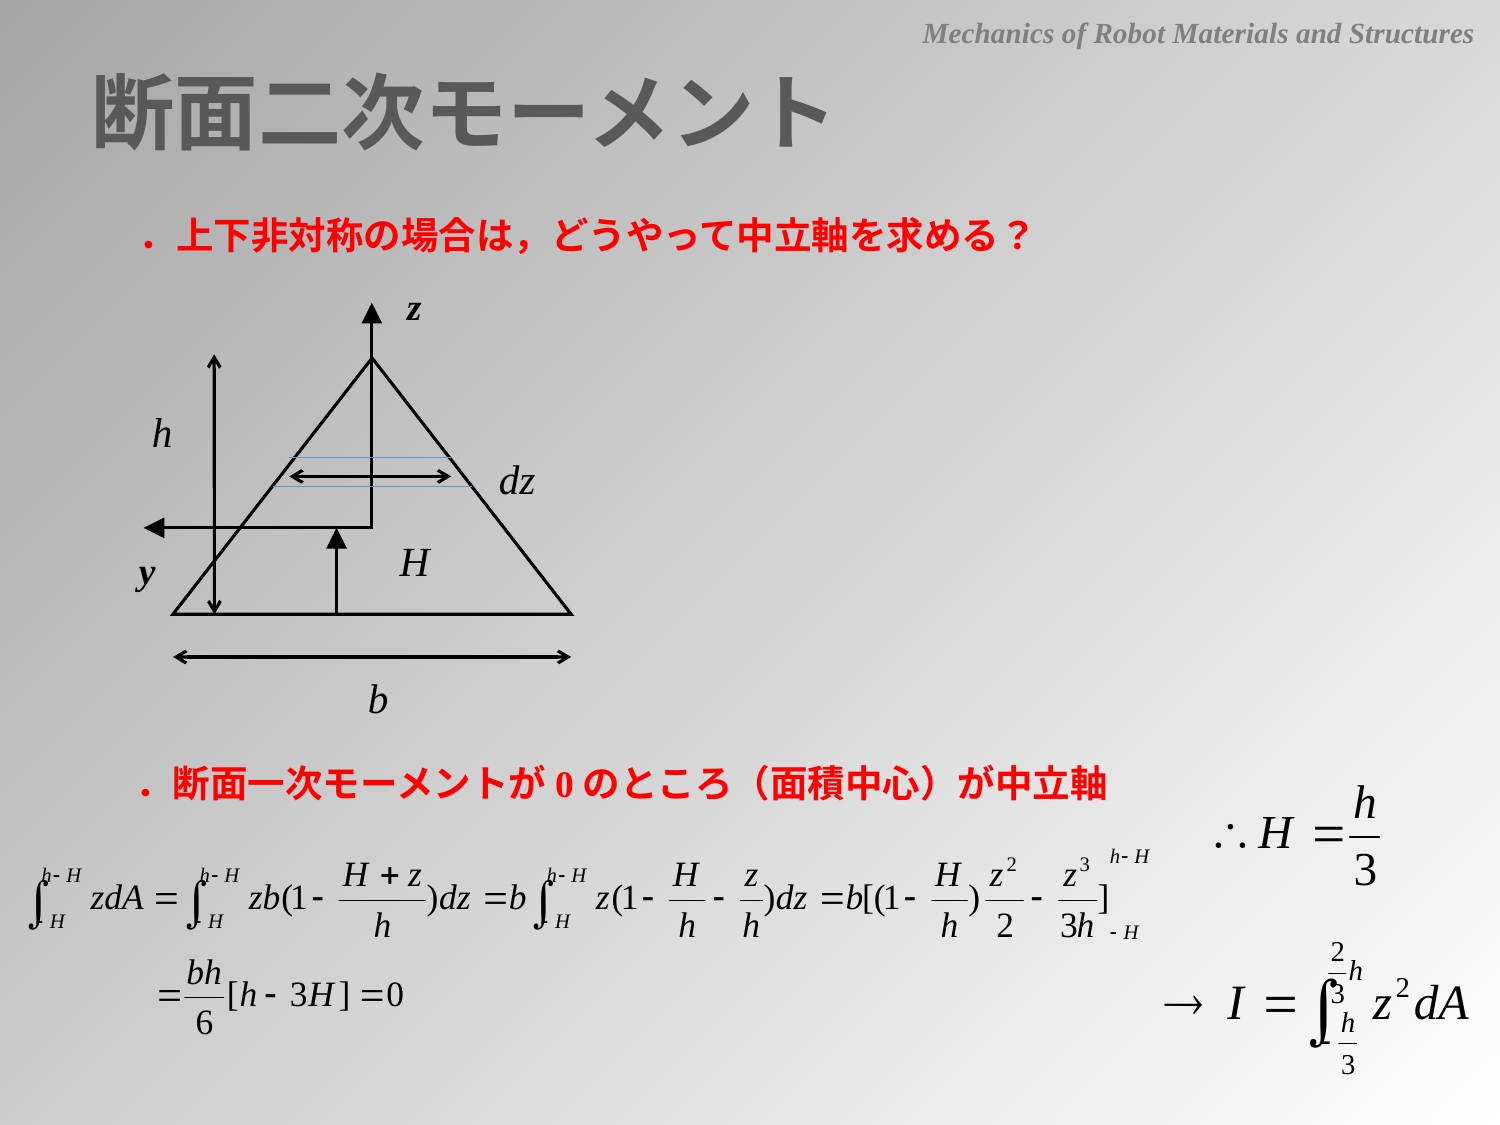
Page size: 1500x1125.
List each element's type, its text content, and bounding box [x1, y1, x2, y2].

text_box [1158, 928, 1475, 1086]
text_box [293, 417, 451, 457]
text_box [17, 840, 1159, 1043]
text_box Mechanics of Robot Materials and Structures [903, 7, 1495, 57]
text_box ．上下非対称の場合は，どうやって中立軸を求める？ [123, 191, 1447, 265]
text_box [1210, 773, 1388, 896]
text_box z [392, 265, 452, 336]
text_box [326, 356, 418, 415]
text_box ．断面一次モーメントが0のところ（面積中心）が中立軸 [120, 739, 1199, 813]
text_box y [123, 526, 183, 600]
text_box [492, 456, 545, 505]
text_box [392, 538, 441, 584]
text_box [170, 458, 574, 616]
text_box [362, 674, 398, 724]
title 断面二次モーメント [76, 62, 1299, 171]
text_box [145, 409, 180, 458]
